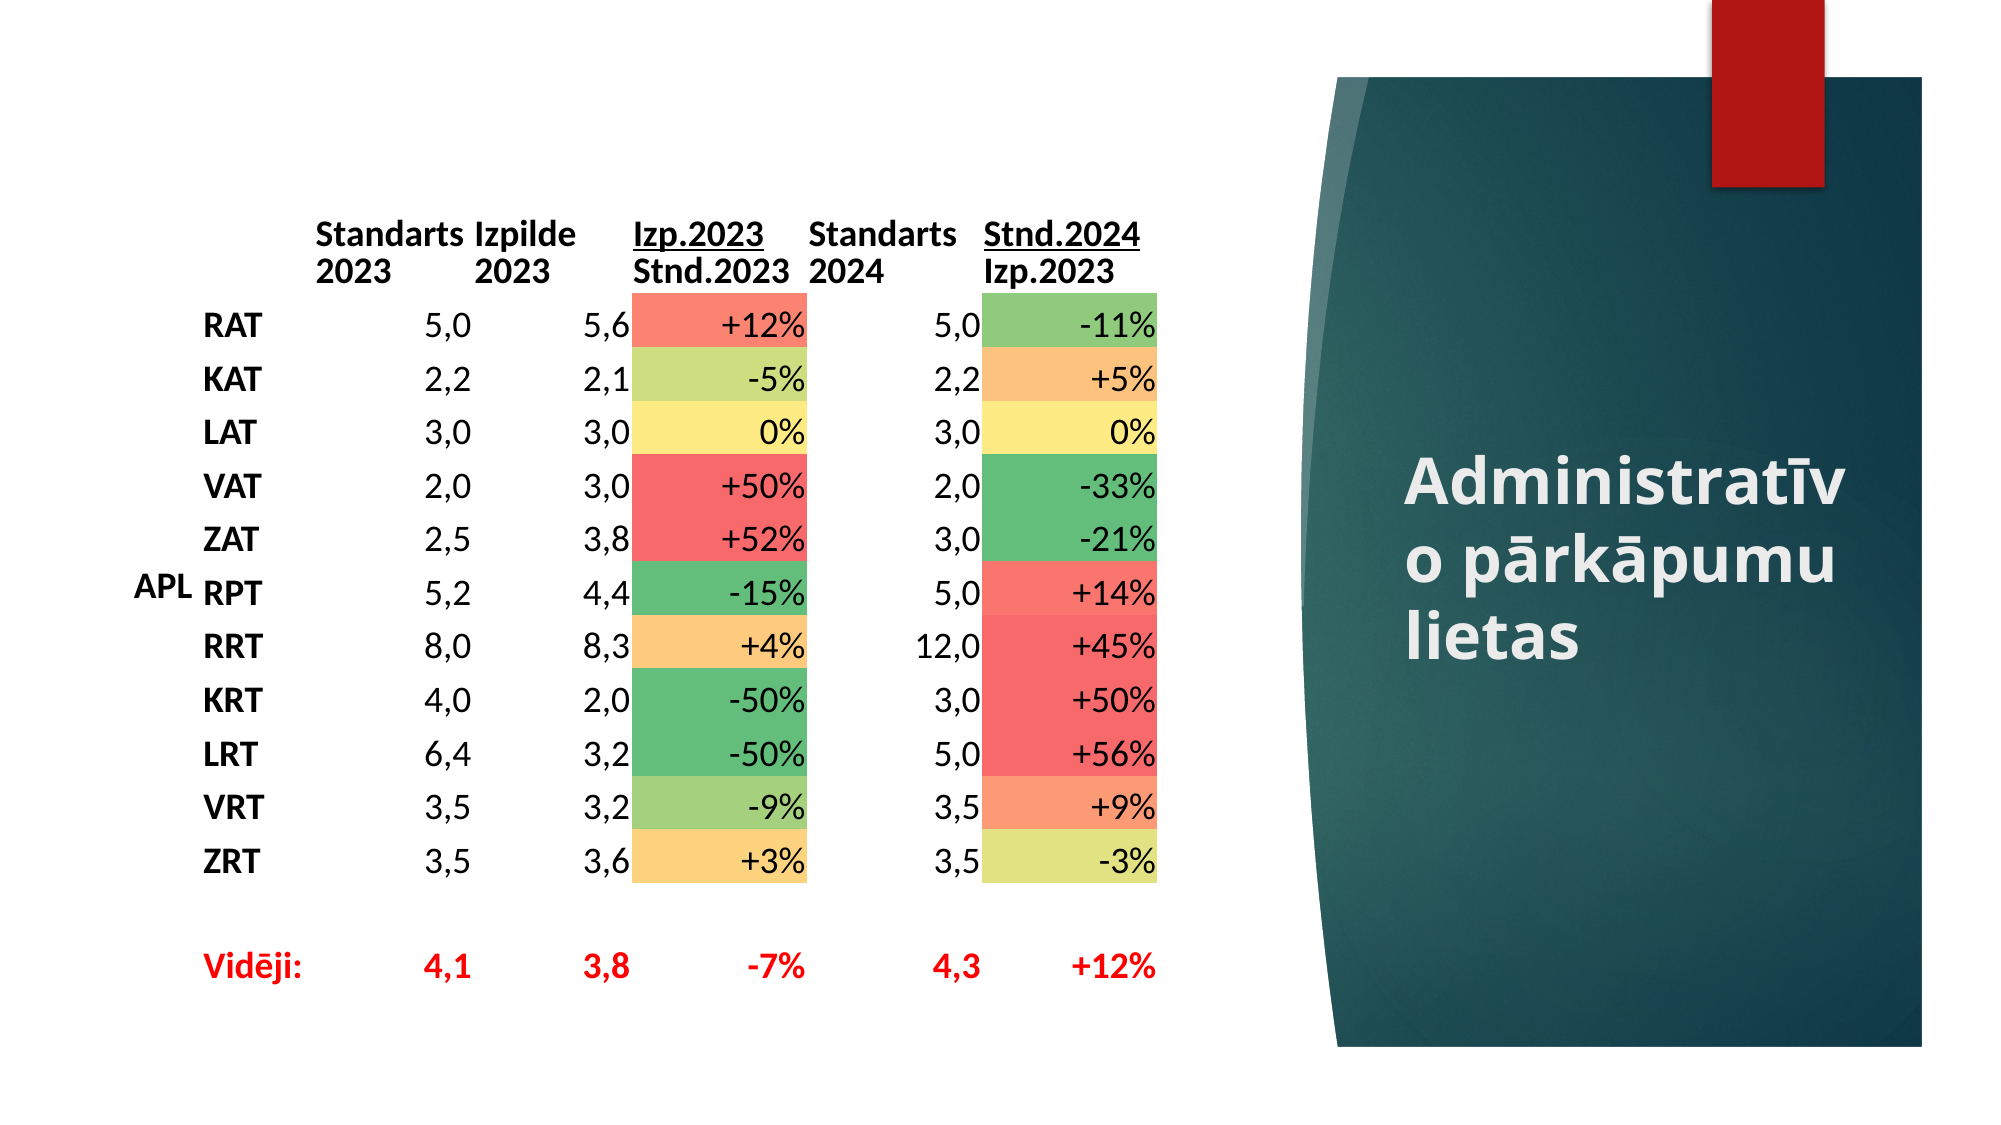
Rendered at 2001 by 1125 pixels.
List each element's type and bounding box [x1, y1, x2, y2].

text_box [0, 0, 2000, 1125]
